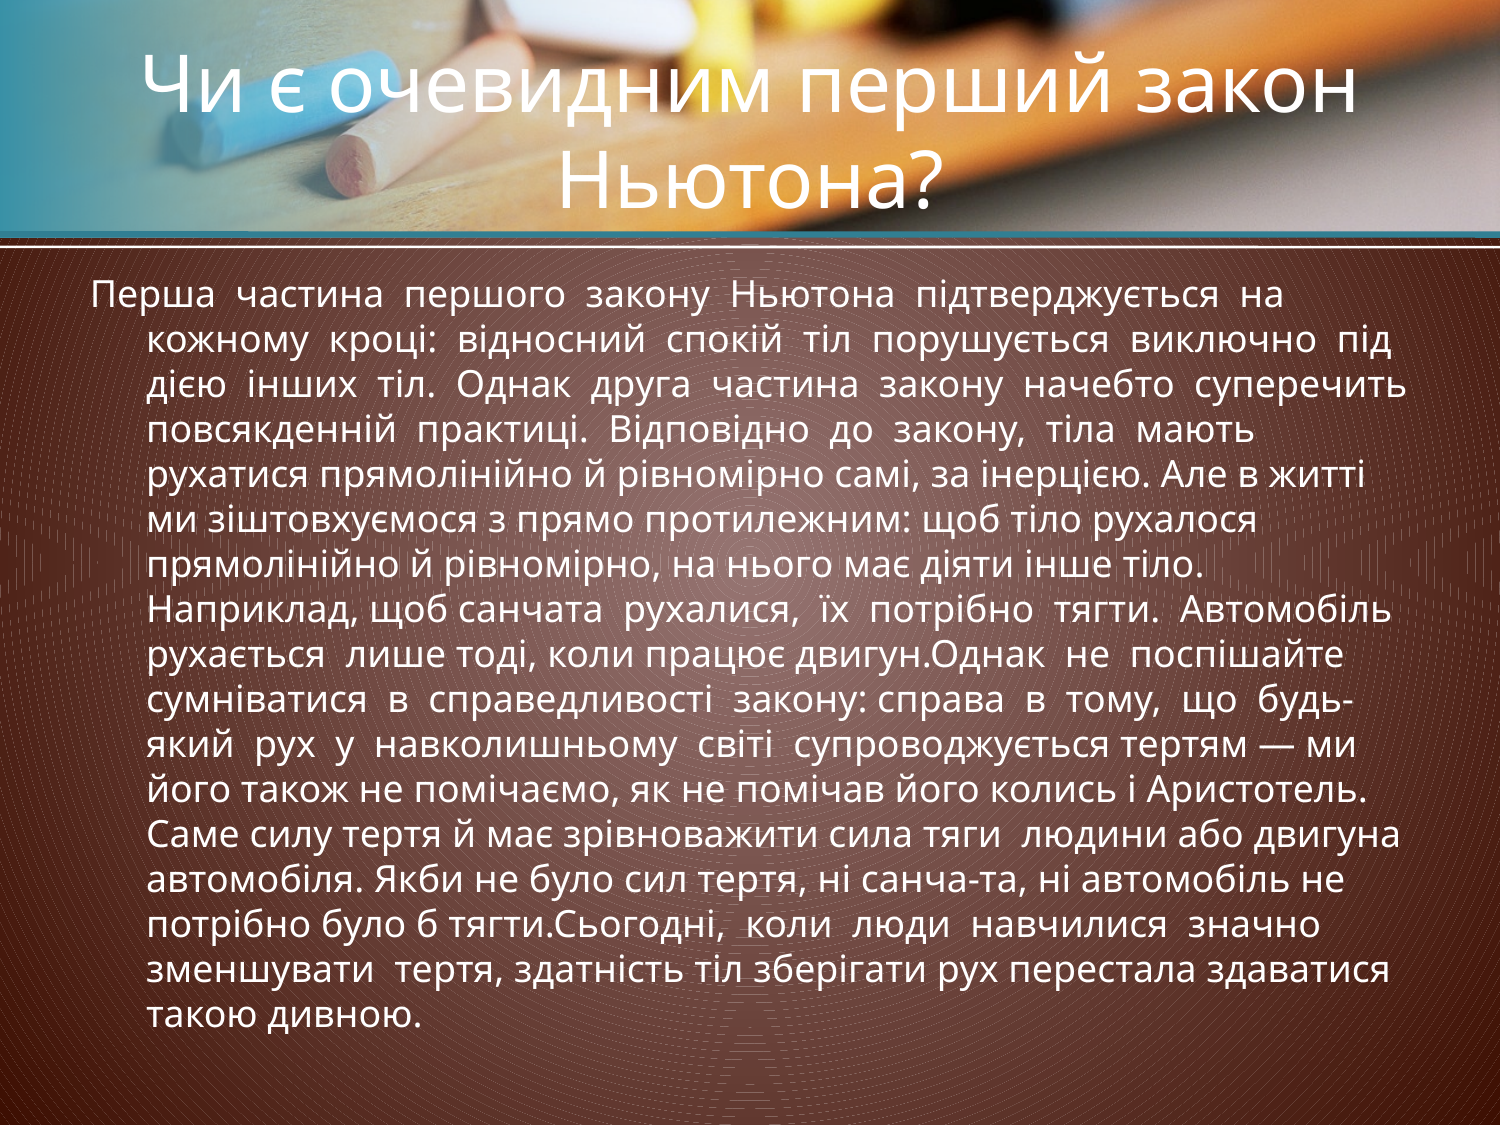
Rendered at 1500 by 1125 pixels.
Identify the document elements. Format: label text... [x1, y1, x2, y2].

title Чи є очевидним перший закон Ньютона? [75, 24, 1425, 233]
list Перша частина першого закону Ньютона підтверджується на кожному кроці: відносний спокій тіл порушується виключно під дією інших тіл. Однак друга частина закону начебто суперечить повсякденній практиці. Відповідно до закону, тіла мають рухатися прямолінійно й рівномірно самі, за інерцією. Але в житті ми зіштовхуємося з прямо протилежним: щоб тіло рухалося прямолінійно й рівномірно, на нього має діяти інше тіло. Наприклад, щоб санчата рухалися, їх потрібно тягти. Автомобіль рухається лише тоді, коли працює двигун.Однак не поспішайте сумніватися в справедливості закону: справа в тому, що будь-який рух у навколишньому світі супроводжується тертям — ми його також не помічаємо, як не помічав його колись і Аристотель. Саме силу тертя й має зрівноважити сила тяги людини або двигуна автомобіля. Якби не було сил тертя, ні санча-та, ні автомобіль не потрібно було б тягти.Сьогодні, коли люди навчилися значно зменшувати тертя, здатність тіл зберігати рух перестала здаватися такою дивною. [75, 262, 1425, 1005]
picture [663, 0, 1500, 231]
